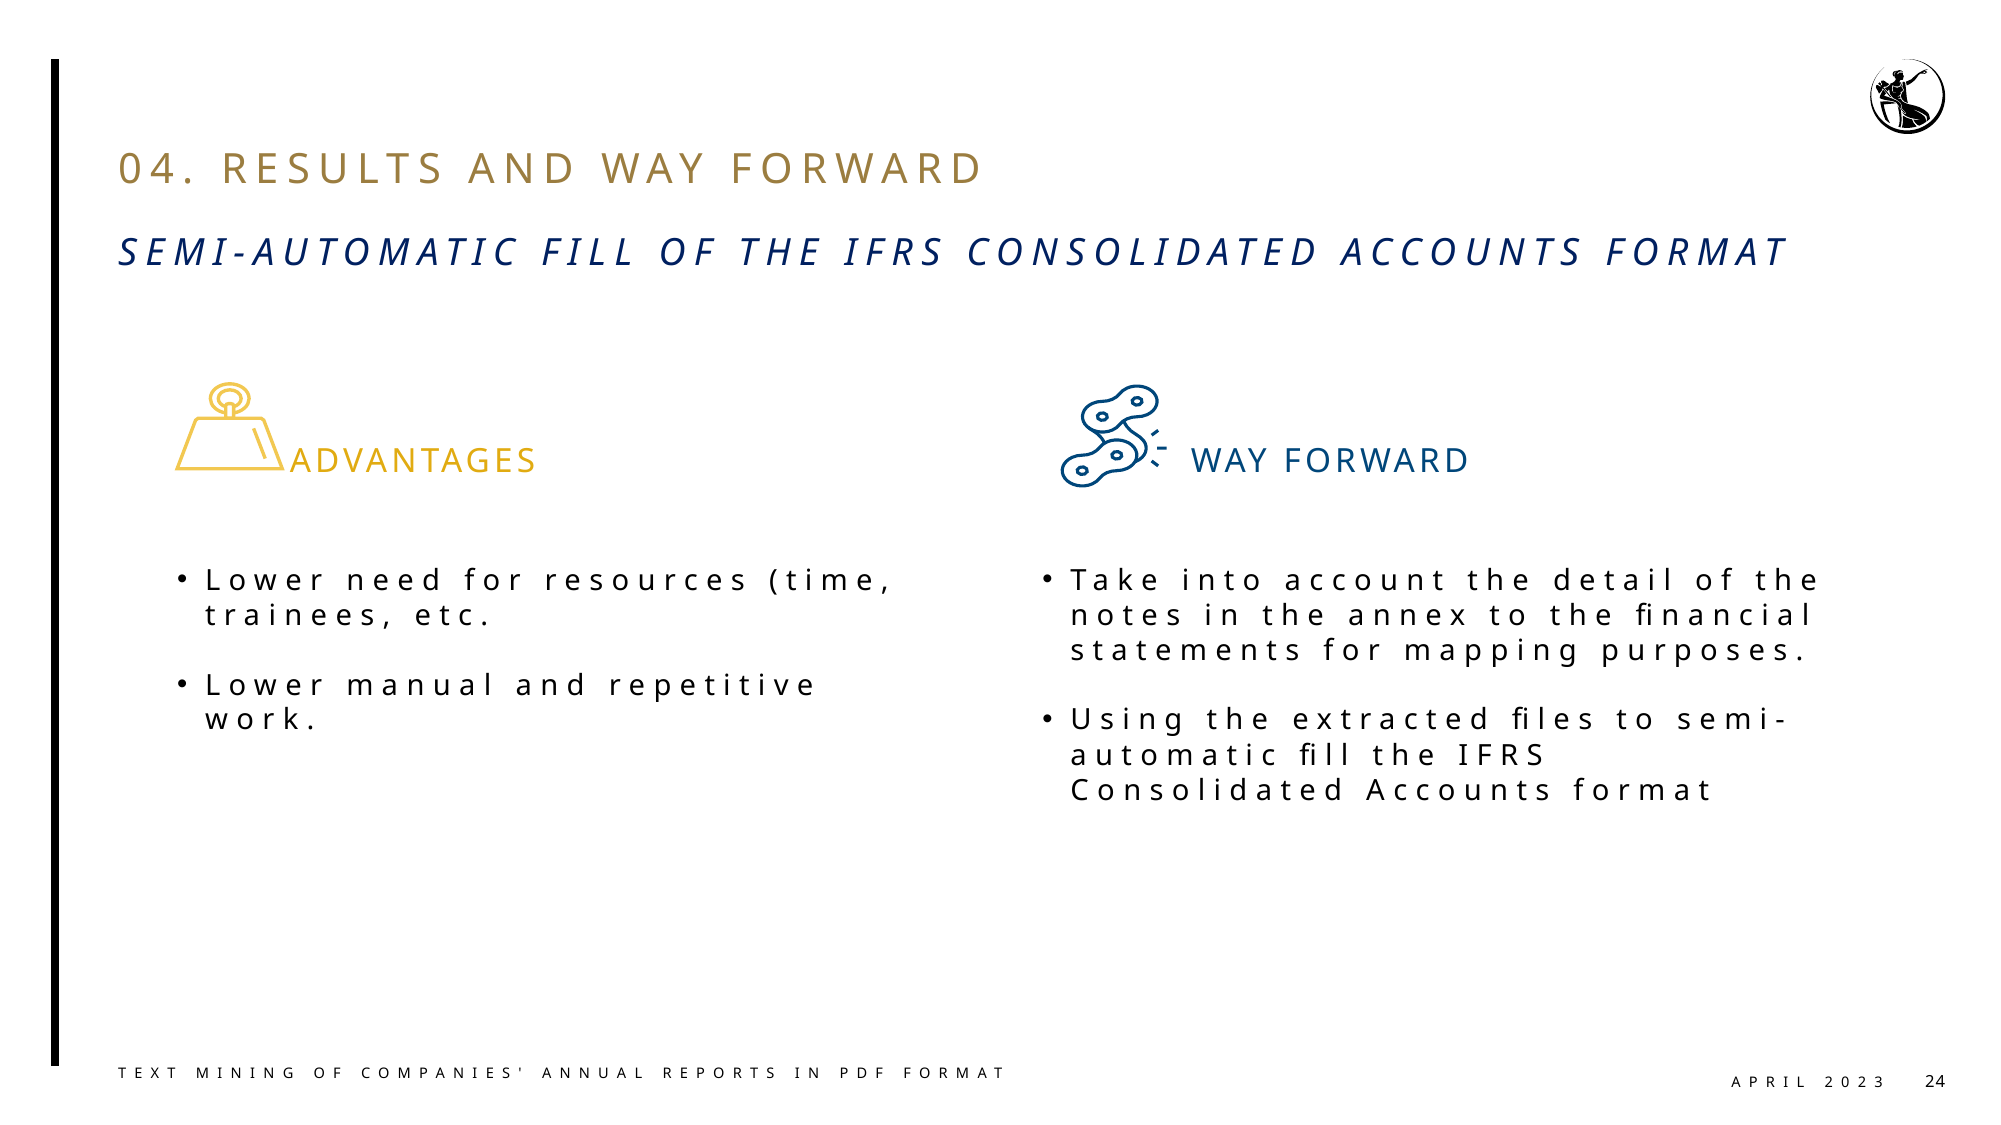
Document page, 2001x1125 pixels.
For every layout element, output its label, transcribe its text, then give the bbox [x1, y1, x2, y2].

title 04. Results and way forward [118, 118, 1824, 203]
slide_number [1646, 1067, 1883, 1097]
list [117, 230, 1882, 1032]
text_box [177, 383, 554, 495]
text_box Semi-automatic Fill of the IFRS Consolidated accounts format [118, 203, 1824, 352]
text_box Lower need for resources (time, trainees, etc. Lower manual and repetitive work. [118, 546, 983, 800]
text_box Take into account the detail of the notes in the annex to the financial statements for mapping purposes. Using the extracted files to semi-automatic fill the IFRS Consolidated Accounts format [983, 546, 1896, 800]
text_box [1059, 383, 1488, 495]
footer Text mining of companies' annual reports in PDF format [118, 1067, 1241, 1097]
